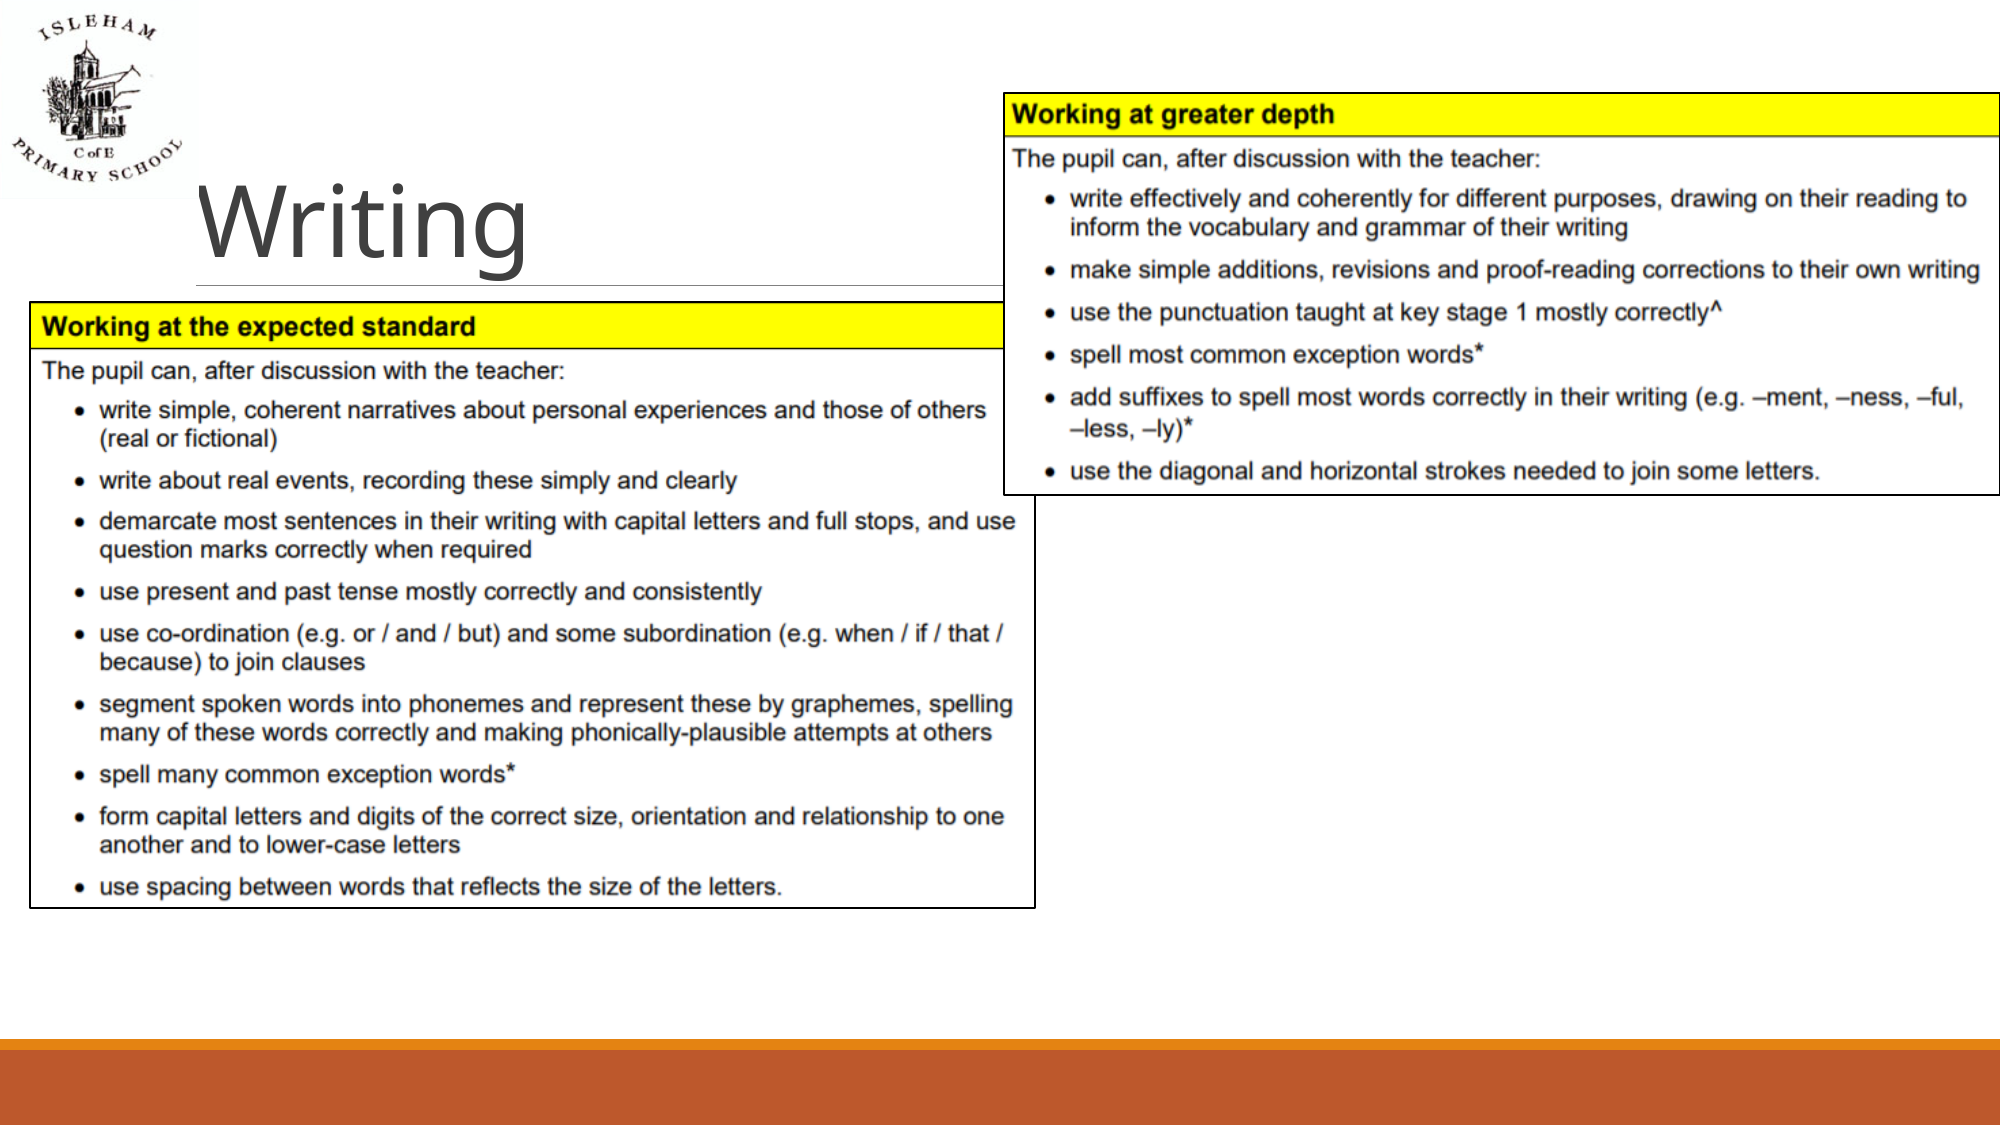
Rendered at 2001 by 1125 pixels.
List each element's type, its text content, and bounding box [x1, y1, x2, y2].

title Writing [180, 47, 1830, 285]
picture [30, 93, 2000, 908]
picture [0, 0, 199, 199]
